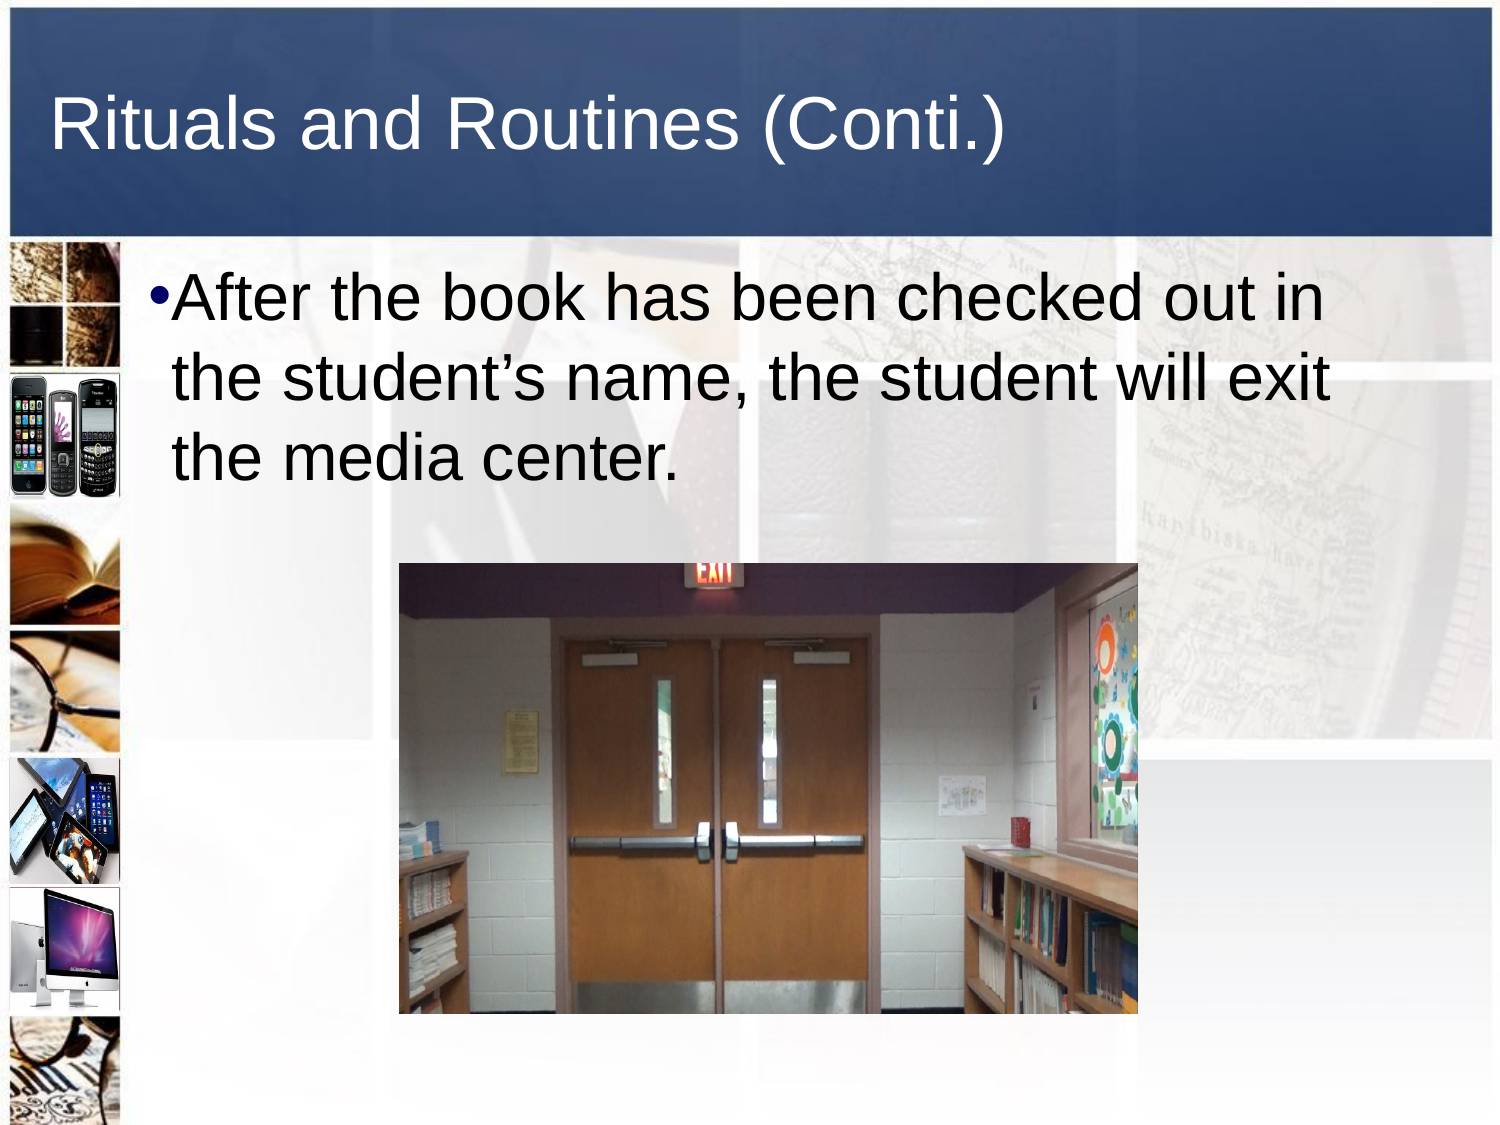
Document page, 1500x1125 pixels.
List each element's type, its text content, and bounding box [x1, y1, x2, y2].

text_box After the book has been checked out in the student’s name, the student will exit the media center. [99, 238, 1450, 414]
picture [0, 0, 1500, 1125]
title Rituals and Routines (Conti.) [34, 57, 1472, 183]
